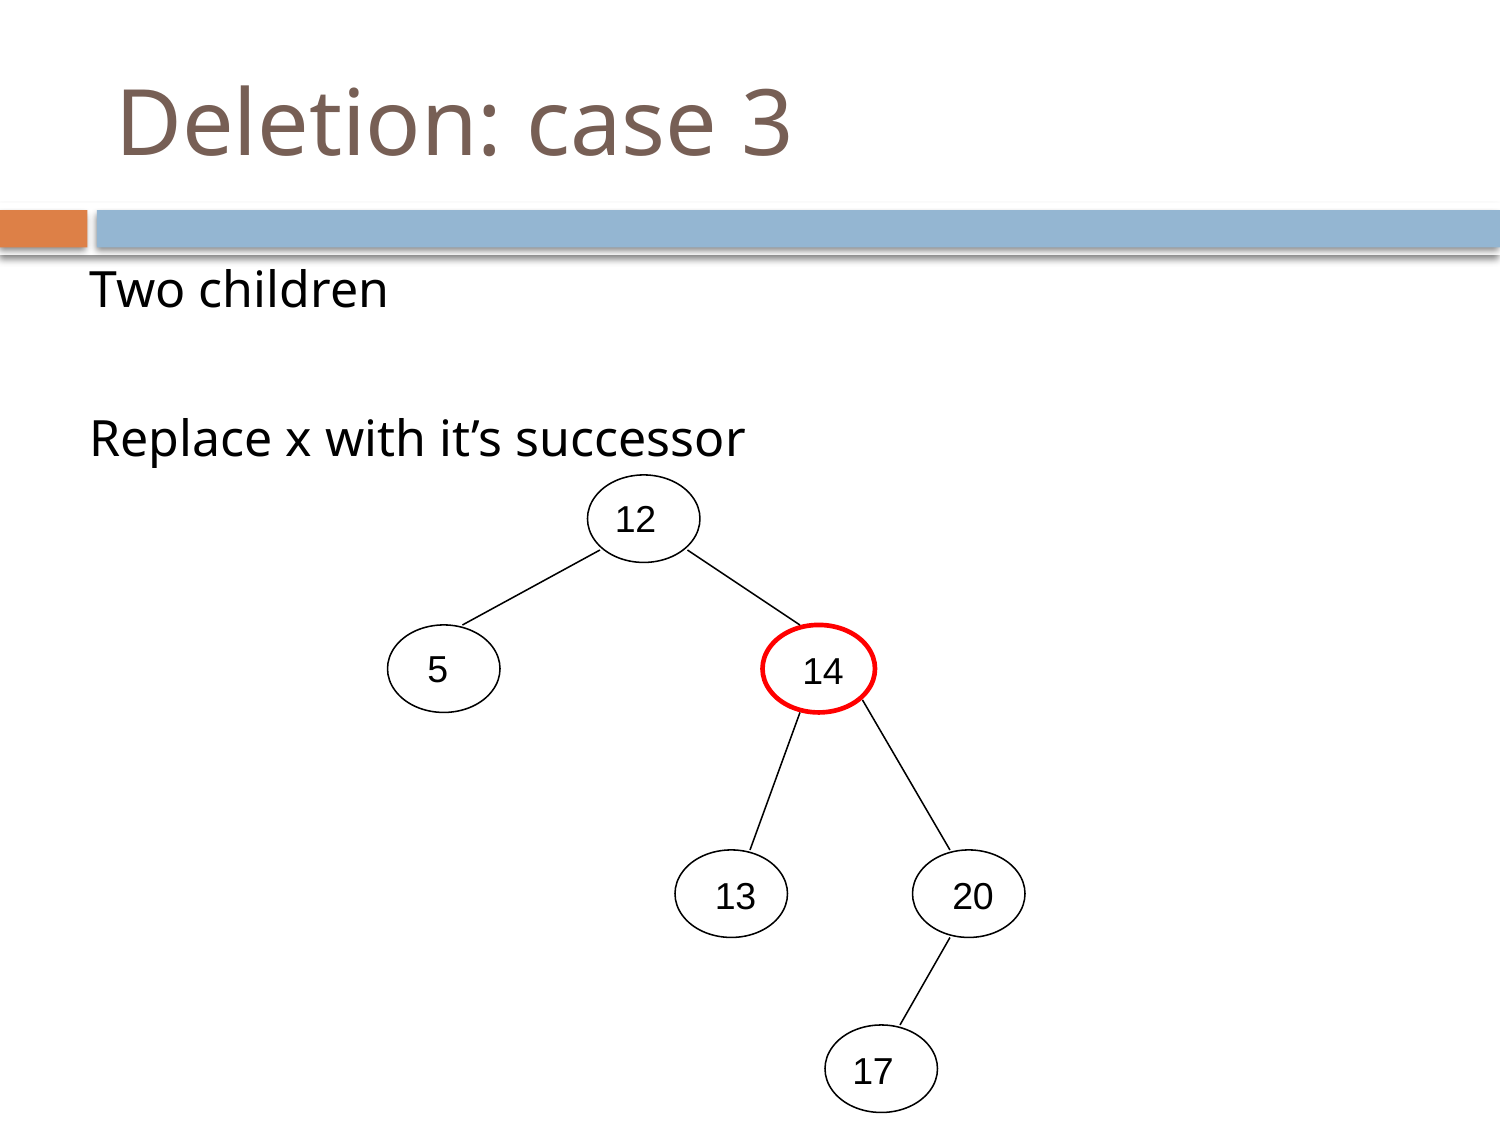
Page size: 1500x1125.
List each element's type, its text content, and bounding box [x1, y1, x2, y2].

text_box [675, 849, 788, 938]
text_box [762, 624, 861, 713]
text_box 12 [687, 527, 700, 548]
text_box 14 [787, 639, 888, 700]
text_box 17 [922, 1075, 938, 1100]
text_box 20 [1010, 864, 1038, 925]
text_box 5 [484, 637, 513, 698]
title Deletion: case 3 [100, 37, 1438, 200]
text_box [825, 1024, 938, 1113]
text_box 13 [772, 864, 800, 925]
text_box [587, 474, 700, 563]
text_box [912, 849, 1026, 938]
list Two children Replace x with it’s successor [75, 249, 1425, 974]
text_box [387, 624, 501, 713]
text_box 12 [684, 487, 700, 511]
text_box 17 [924, 1039, 938, 1062]
